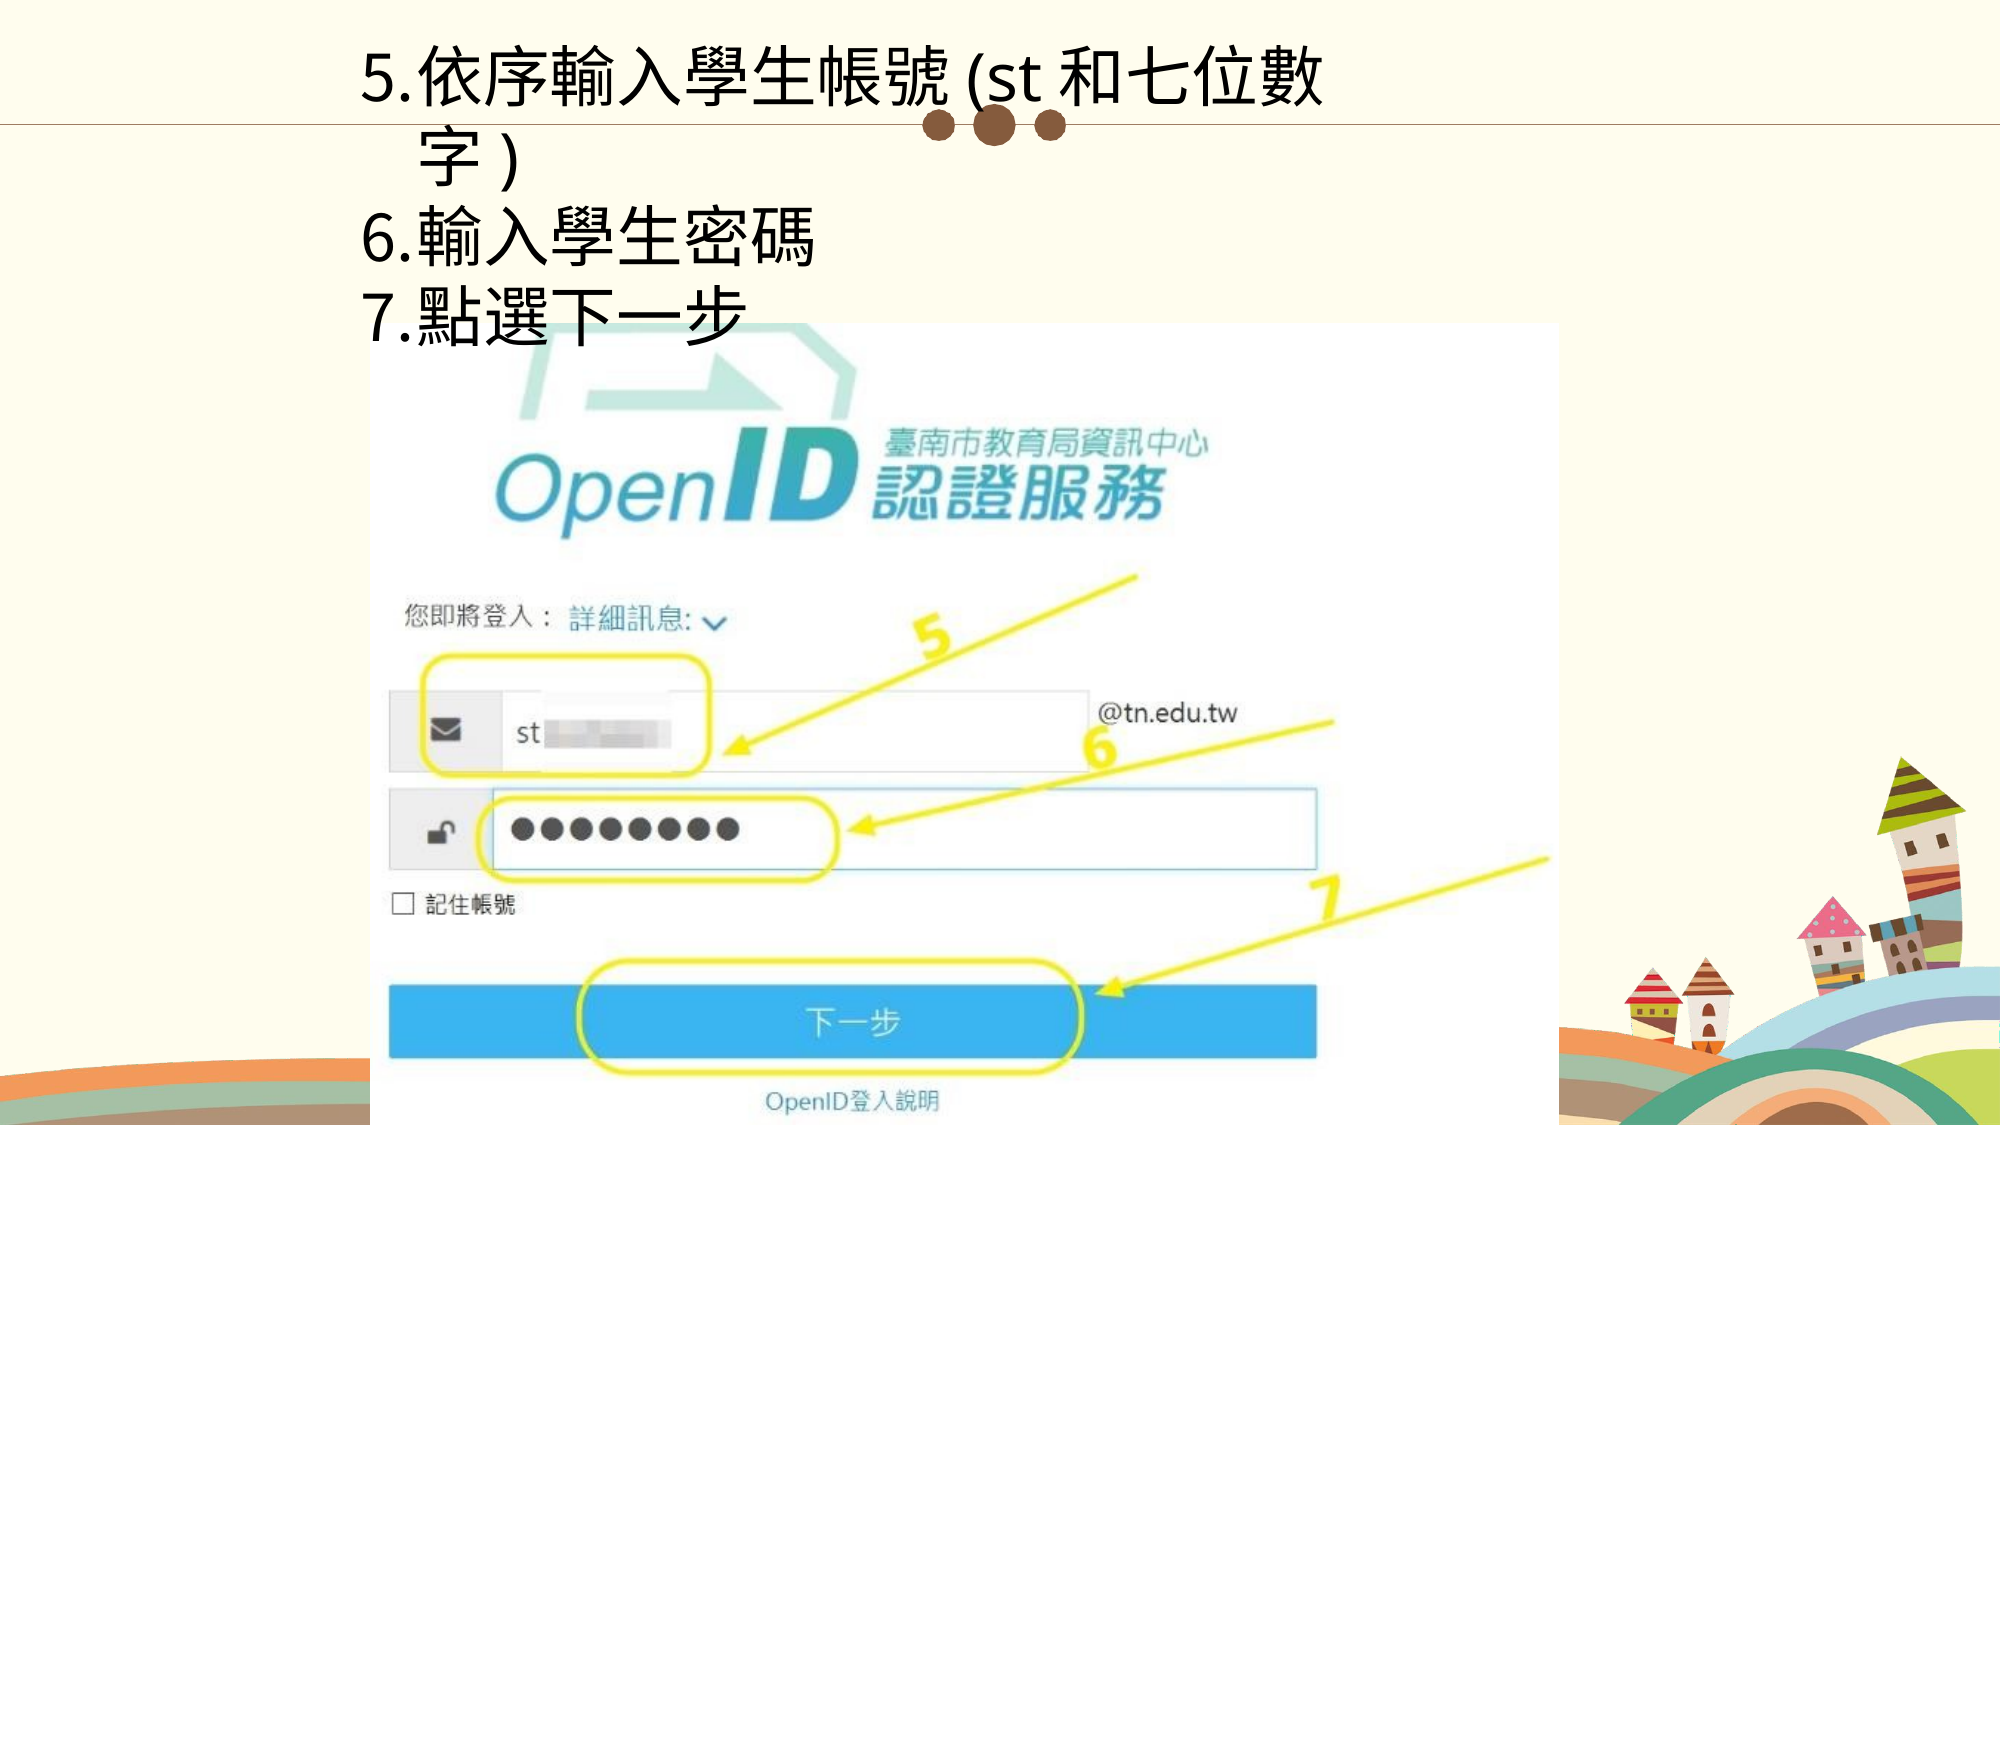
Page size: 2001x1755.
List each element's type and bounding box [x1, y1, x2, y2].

text_box [0, 0, 2000, 1126]
